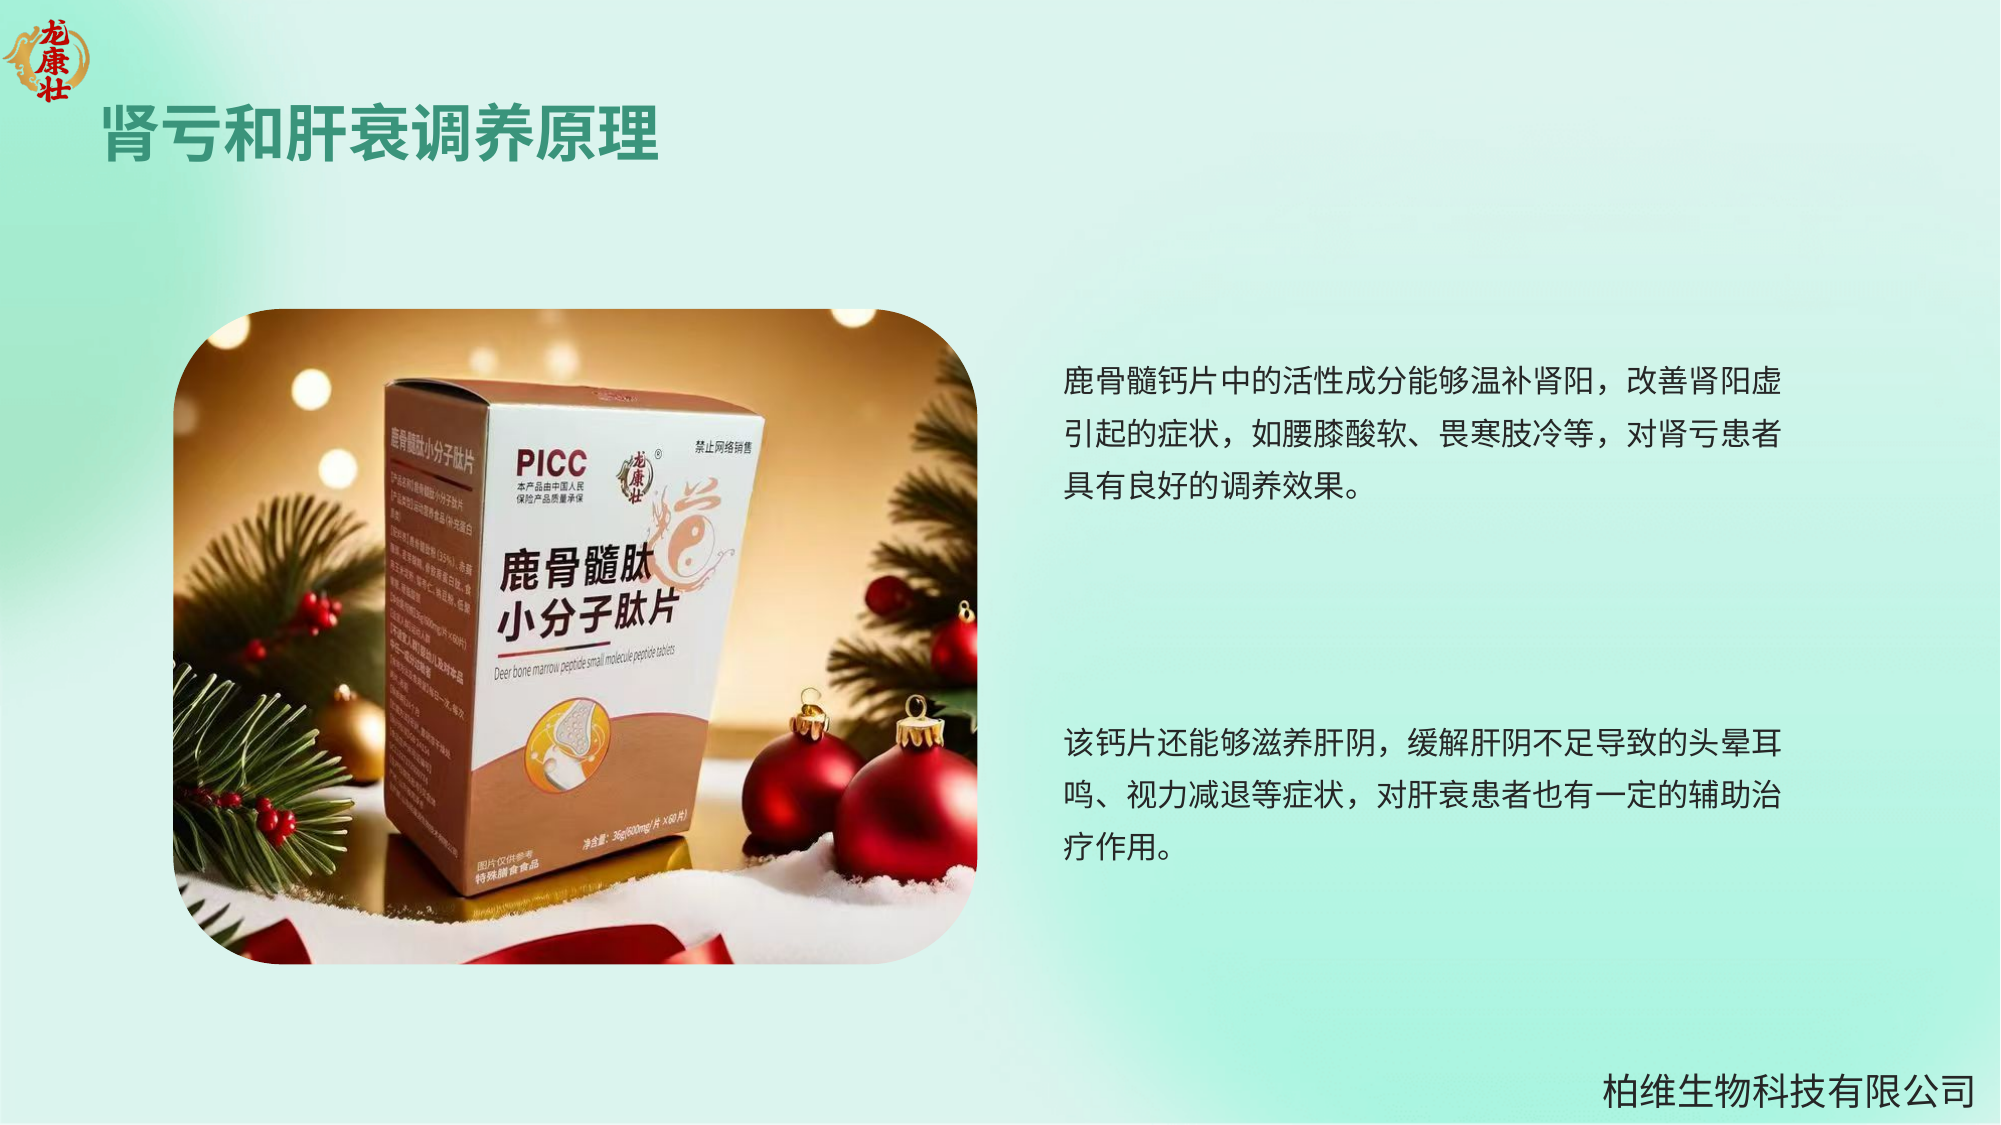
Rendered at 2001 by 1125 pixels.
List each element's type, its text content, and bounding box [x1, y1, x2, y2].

text_box 鹿骨髓钙片中的活性成分能够温补肾阳，改善肾阳虚引起的症状，如腰膝酸软、畏寒肢冷等，对肾亏患者具有良好的调养效果。 [1053, 341, 1818, 577]
picture [0, 0, 2001, 1125]
text_box 肾亏和肝衰调养原理 [78, 43, 1922, 189]
text_box 柏维生物科技有限公司 [1587, 1060, 2000, 1121]
text_box 该钙片还能够滋养肝阴，缓解肝阴不足导致的头晕耳鸣、视力减退等症状，对肝衰患者也有一定的辅助治疗作用。 [1053, 702, 1818, 939]
